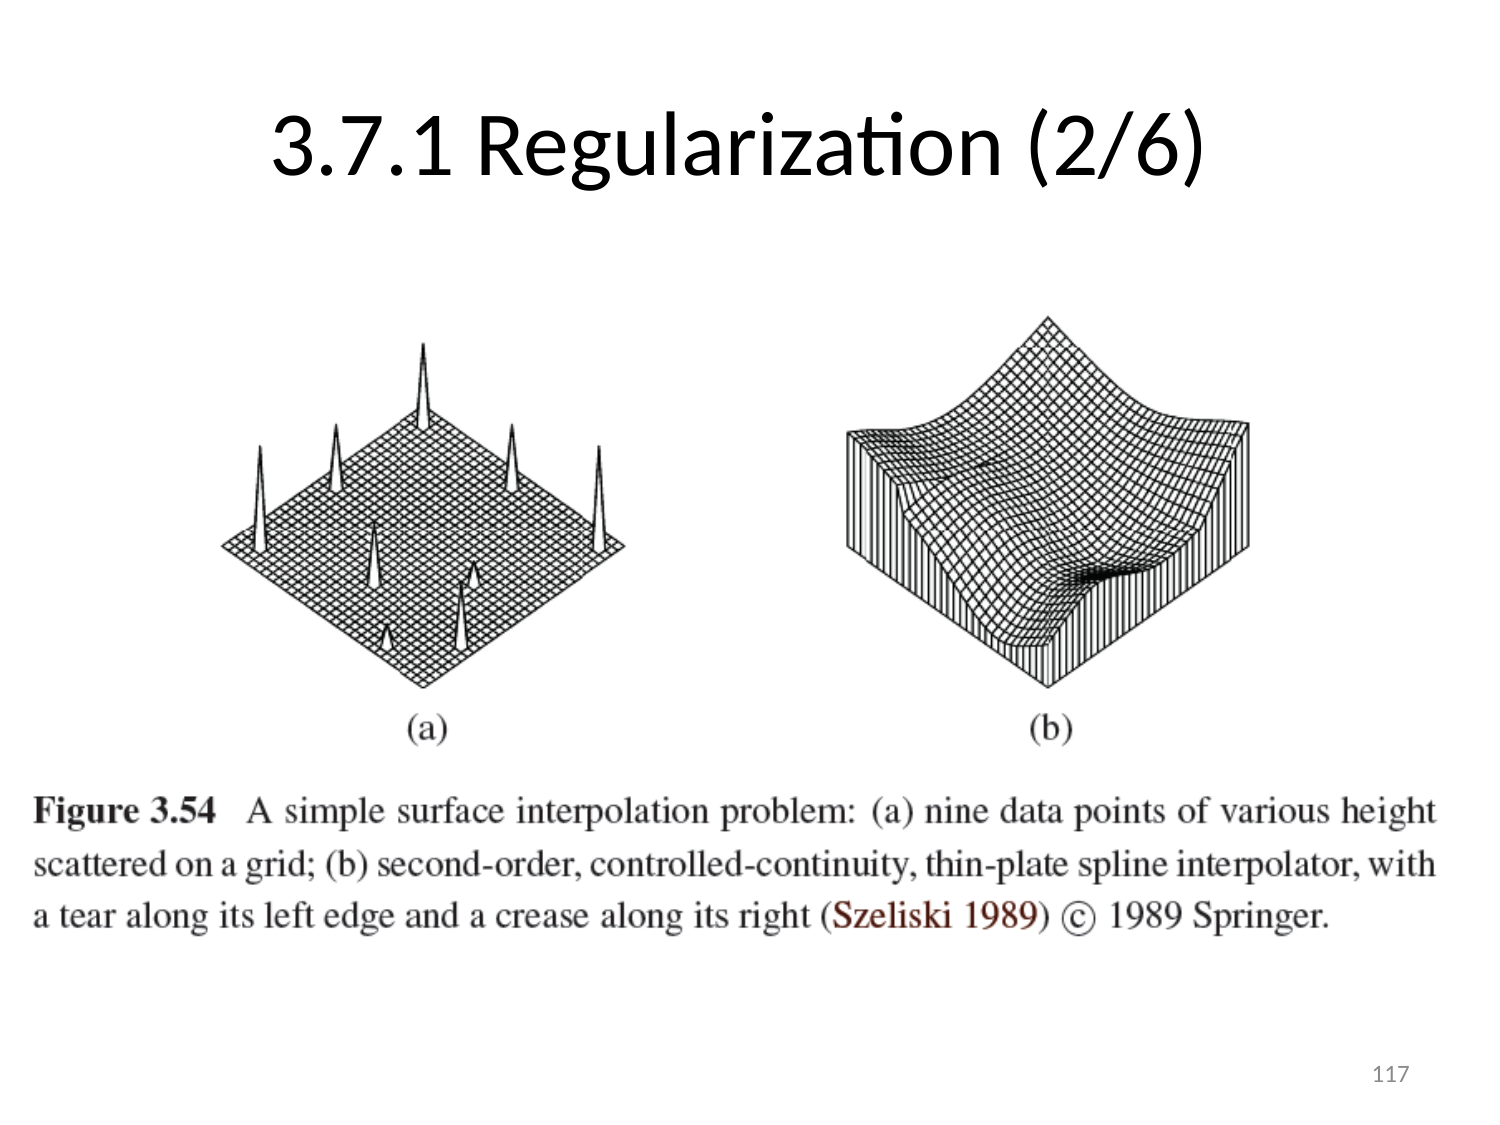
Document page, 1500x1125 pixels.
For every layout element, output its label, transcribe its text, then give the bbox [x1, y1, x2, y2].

slide_number 117 [1074, 1042, 1425, 1103]
title 3.7.1 Regularization (2/6) [75, 45, 1425, 233]
picture [21, 278, 1449, 953]
